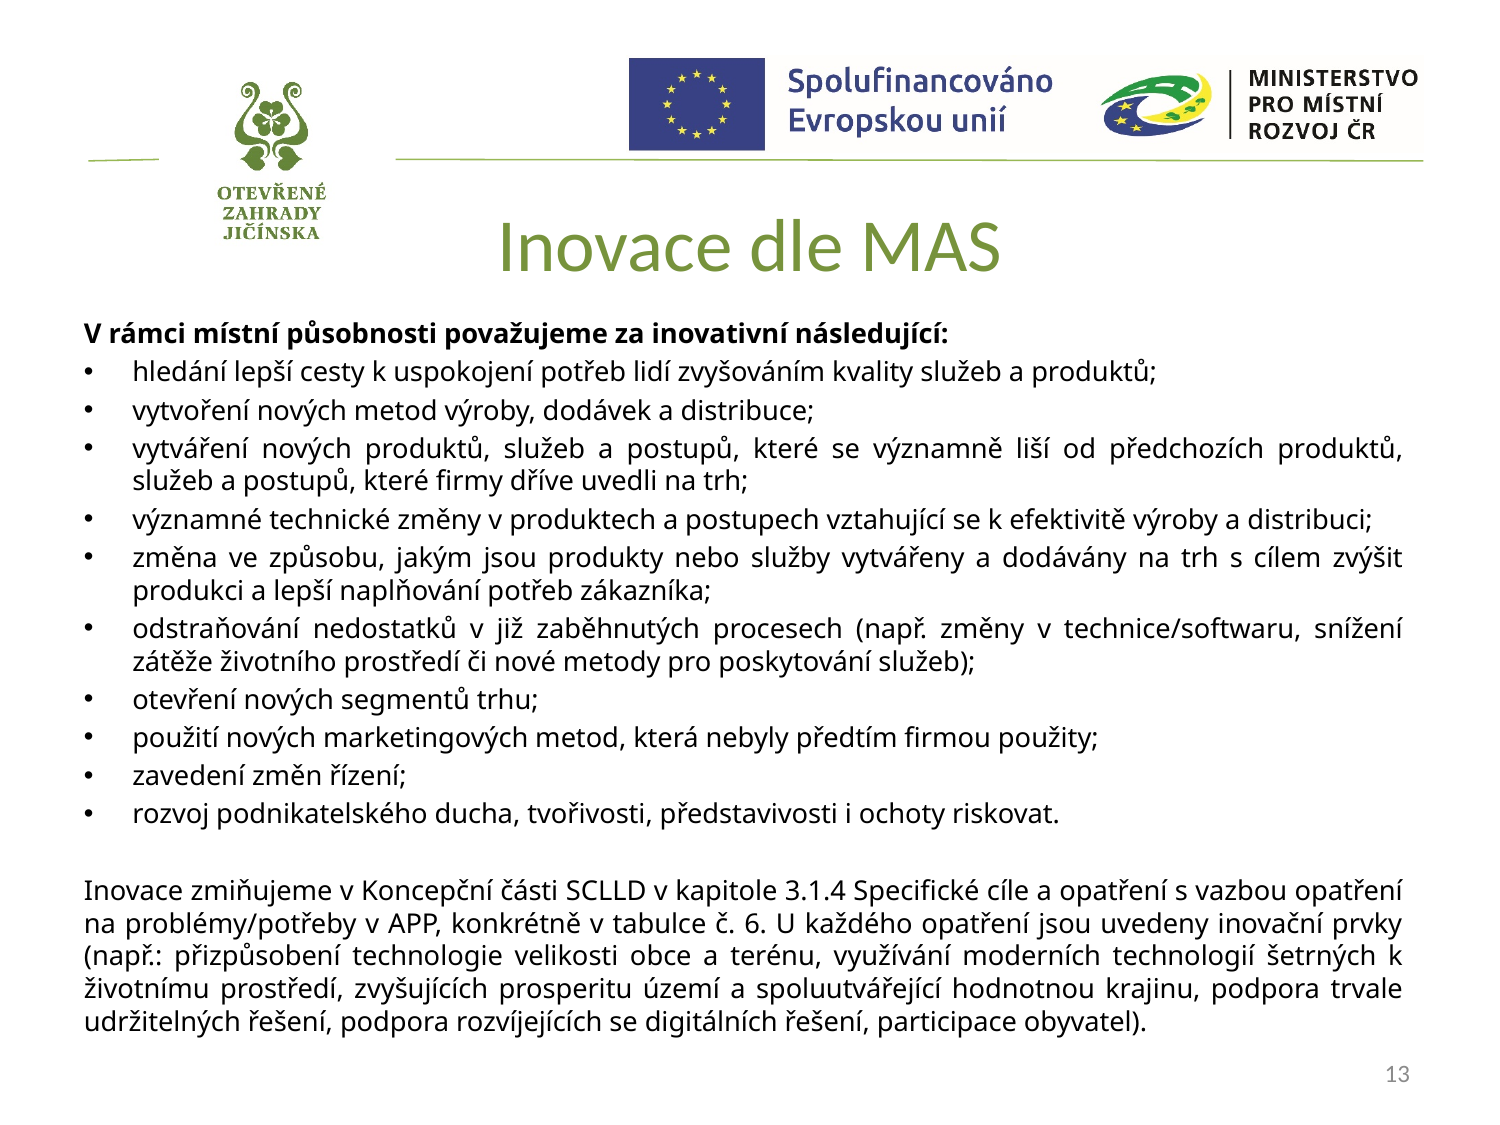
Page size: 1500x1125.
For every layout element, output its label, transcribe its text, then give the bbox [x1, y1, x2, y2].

picture [625, 35, 1424, 153]
picture [159, 48, 384, 274]
text_box [64, 278, 1436, 1024]
slide_number 13 [1074, 1042, 1425, 1103]
list V rámci místní působnosti považujeme za inovativní následující: hledání lepší cesty k uspokojení potřeb lidí zvyšováním kvality služeb a produktů; vytvoření nových metod výroby, dodávek a distribuce; vytváření nových produktů, služeb a postupů, které se významně liší od předchozích produktů, služeb a postupů, které firmy dříve uvedli na trh; významné technické změny v produktech a postupech vztahující se k efektivitě výroby a distribuci; změna ve způsobu, jakým jsou produkty nebo služby vytvářeny a dodávány na trh s cílem zvýšit produkci a lepší naplňování potřeb zákazníka; odstraňování nedostatků v již zaběhnutých procesech (např. změny v technice/softwaru, snížení zátěže životního prostředí či nové metody pro poskytování služeb); otevření nových segmentů trhu; použití nových marketingových metod, která nebyly předtím firmou použity; zavedení změn řízení; rozvoj podnikatelského ducha, tvořivosti, představivosti i ochoty riskovat. Inovace zmiňujeme v Koncepční části SCLLD v kapitole 3.1.4 Specifické cíle a opatření s vazbou opatření na problémy/potřeby v APP, konkrétně v tabulce č. 6. U každého opatření jsou uvedeny inovační prvky (např.: přizpůsobení technologie velikosti obce a terénu, využívání moderních technologií šetrných k životnímu prostředí, zvyšujících prosperitu území a spoluutvářející hodnotnou krajinu, podpora trvale udržitelných řešení, podpora rozvíjejících se digitálních řešení, participace obyvatel). [69, 308, 1419, 1107]
title Inovace dle MAS [75, 184, 1425, 298]
